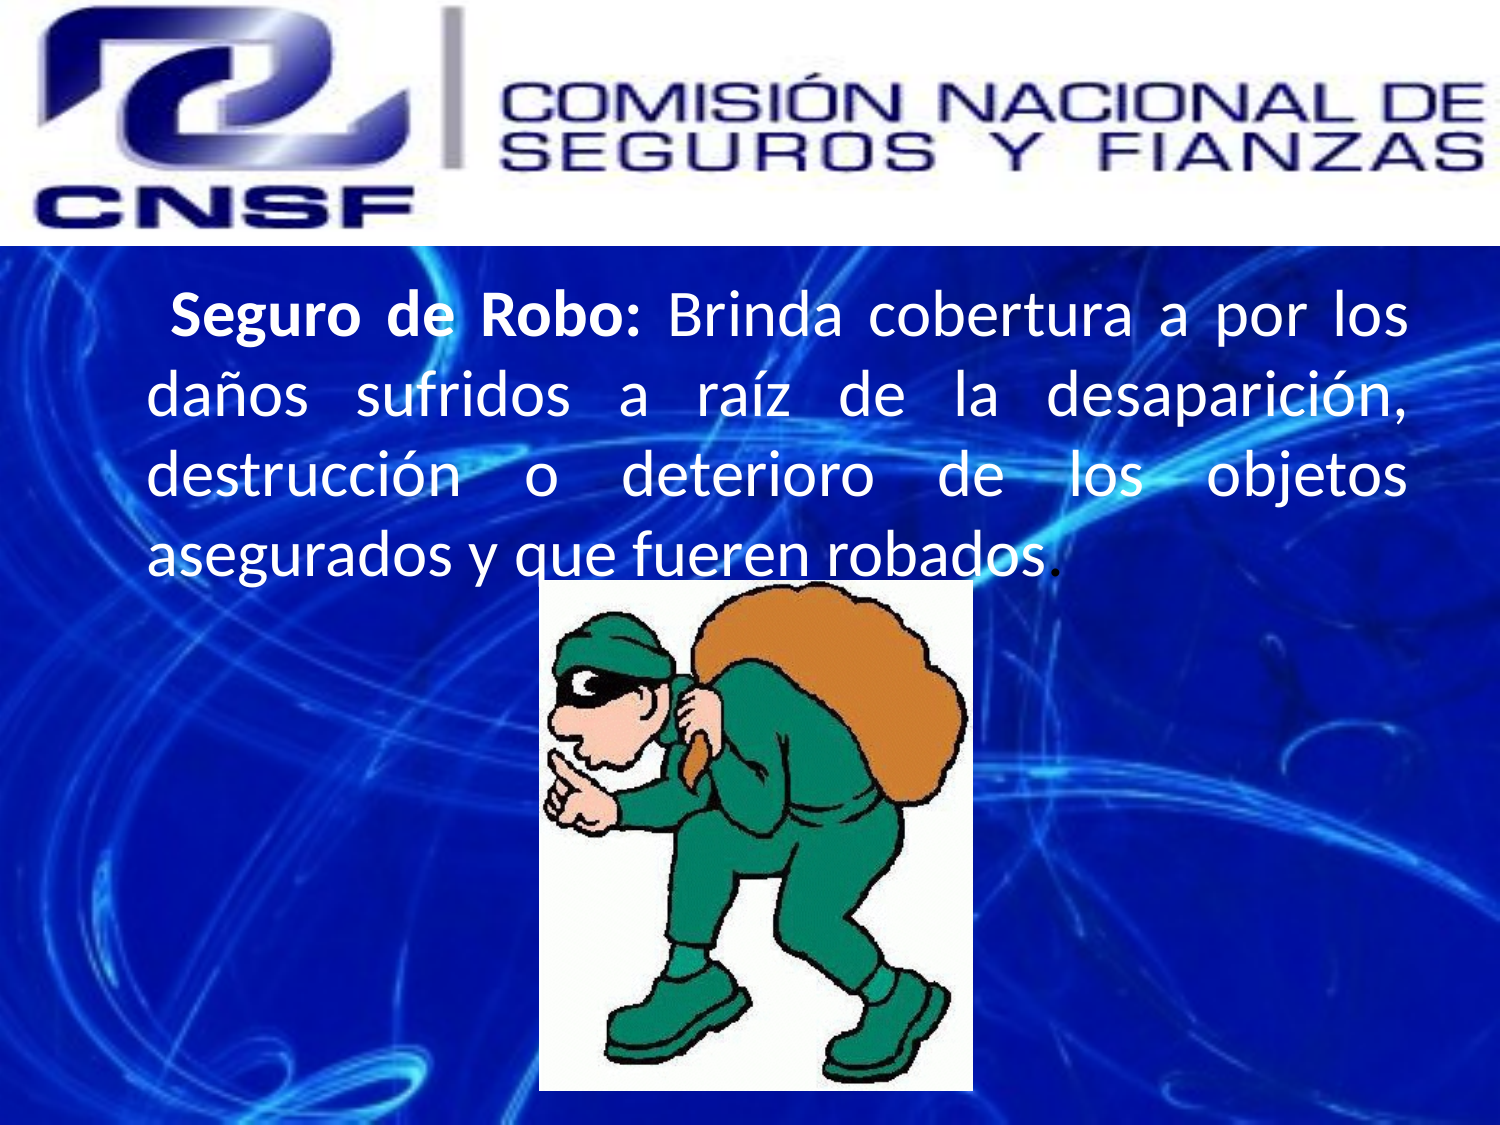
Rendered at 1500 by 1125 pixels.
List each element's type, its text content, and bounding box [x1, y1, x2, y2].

list Seguro de Robo: Brinda cobertura a por los daños sufridos a raíz de la desaparición, destrucción o deterioro de los objetos asegurados y que fueren robados. [75, 262, 1425, 1005]
picture [0, 0, 1500, 1125]
